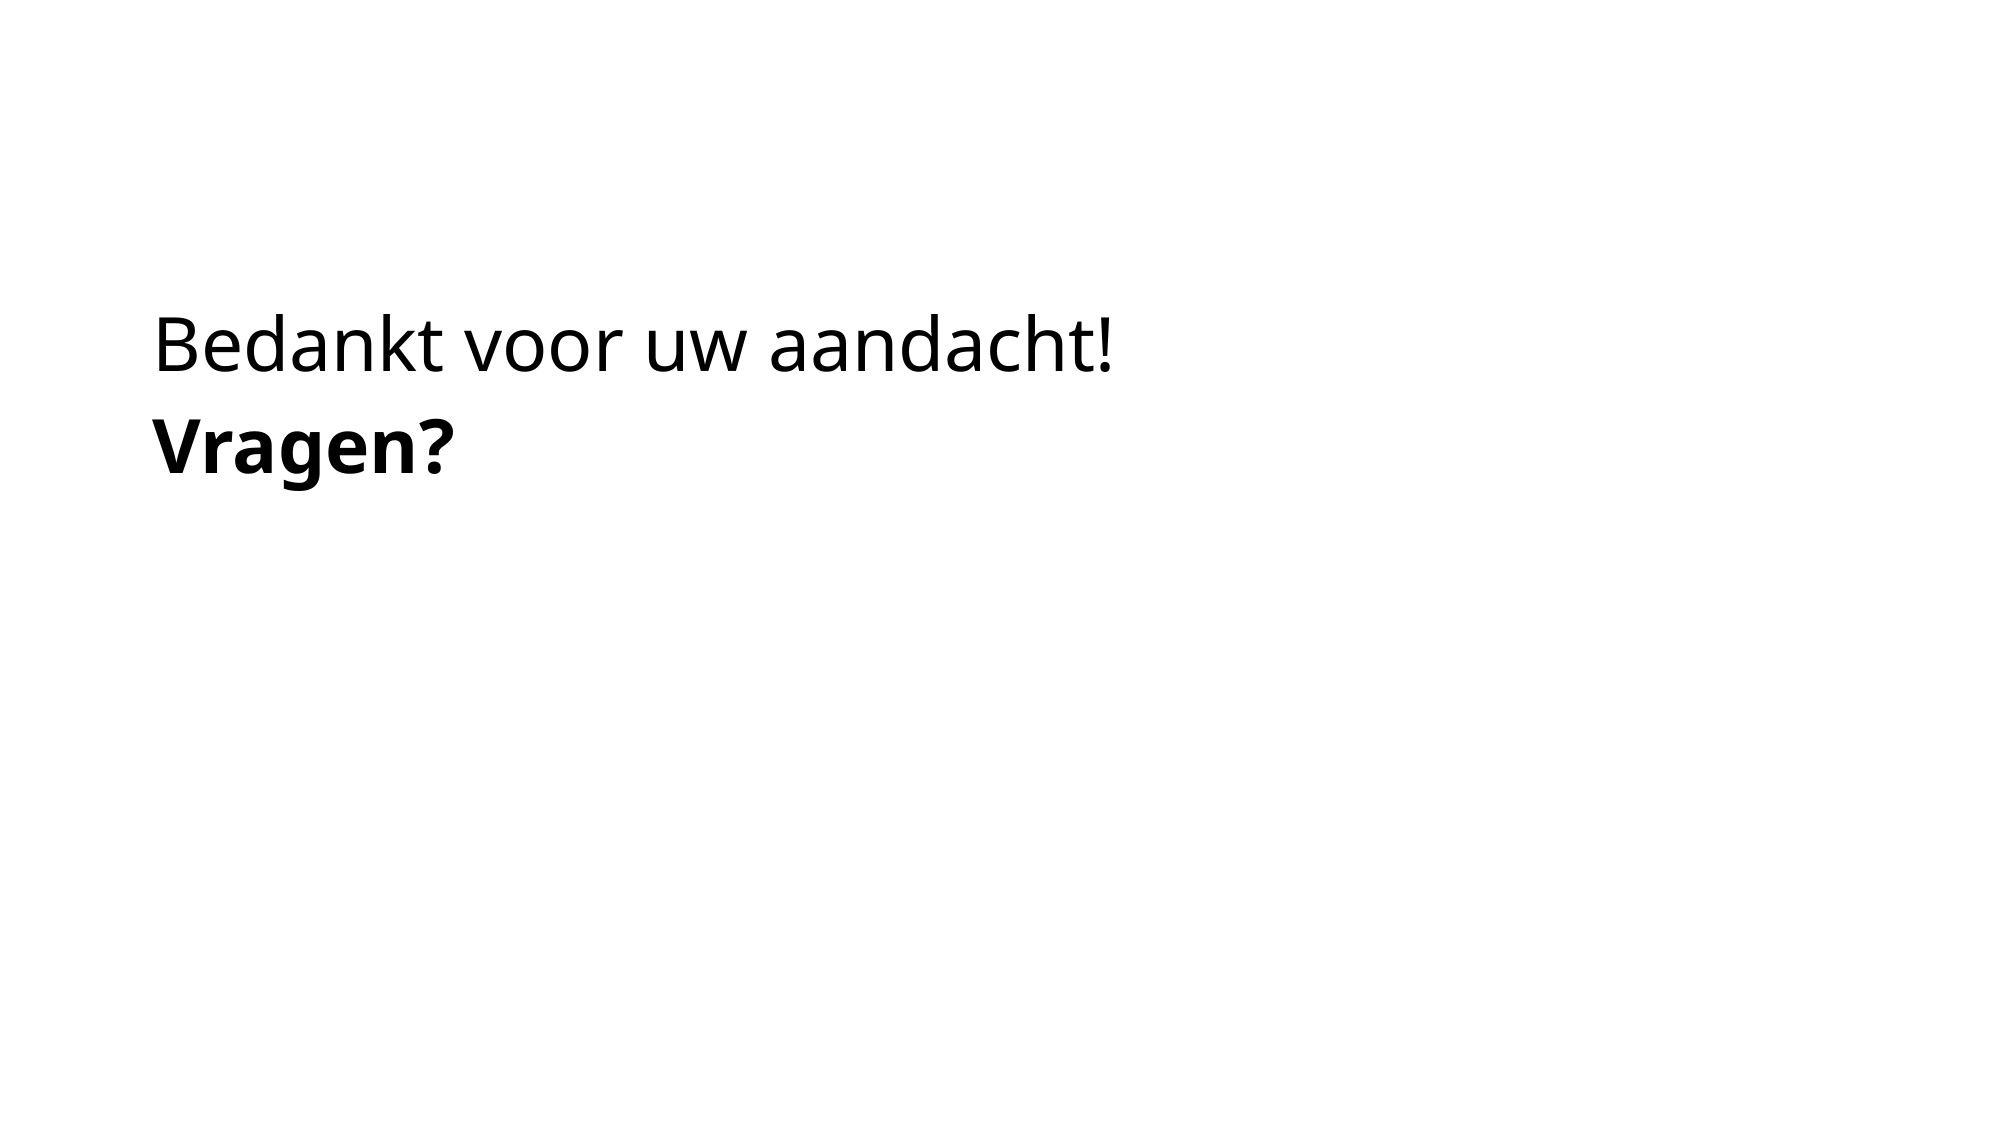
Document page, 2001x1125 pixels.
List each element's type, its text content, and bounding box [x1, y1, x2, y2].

list Bedankt voor uw aandacht! Vragen? [137, 299, 1863, 1014]
